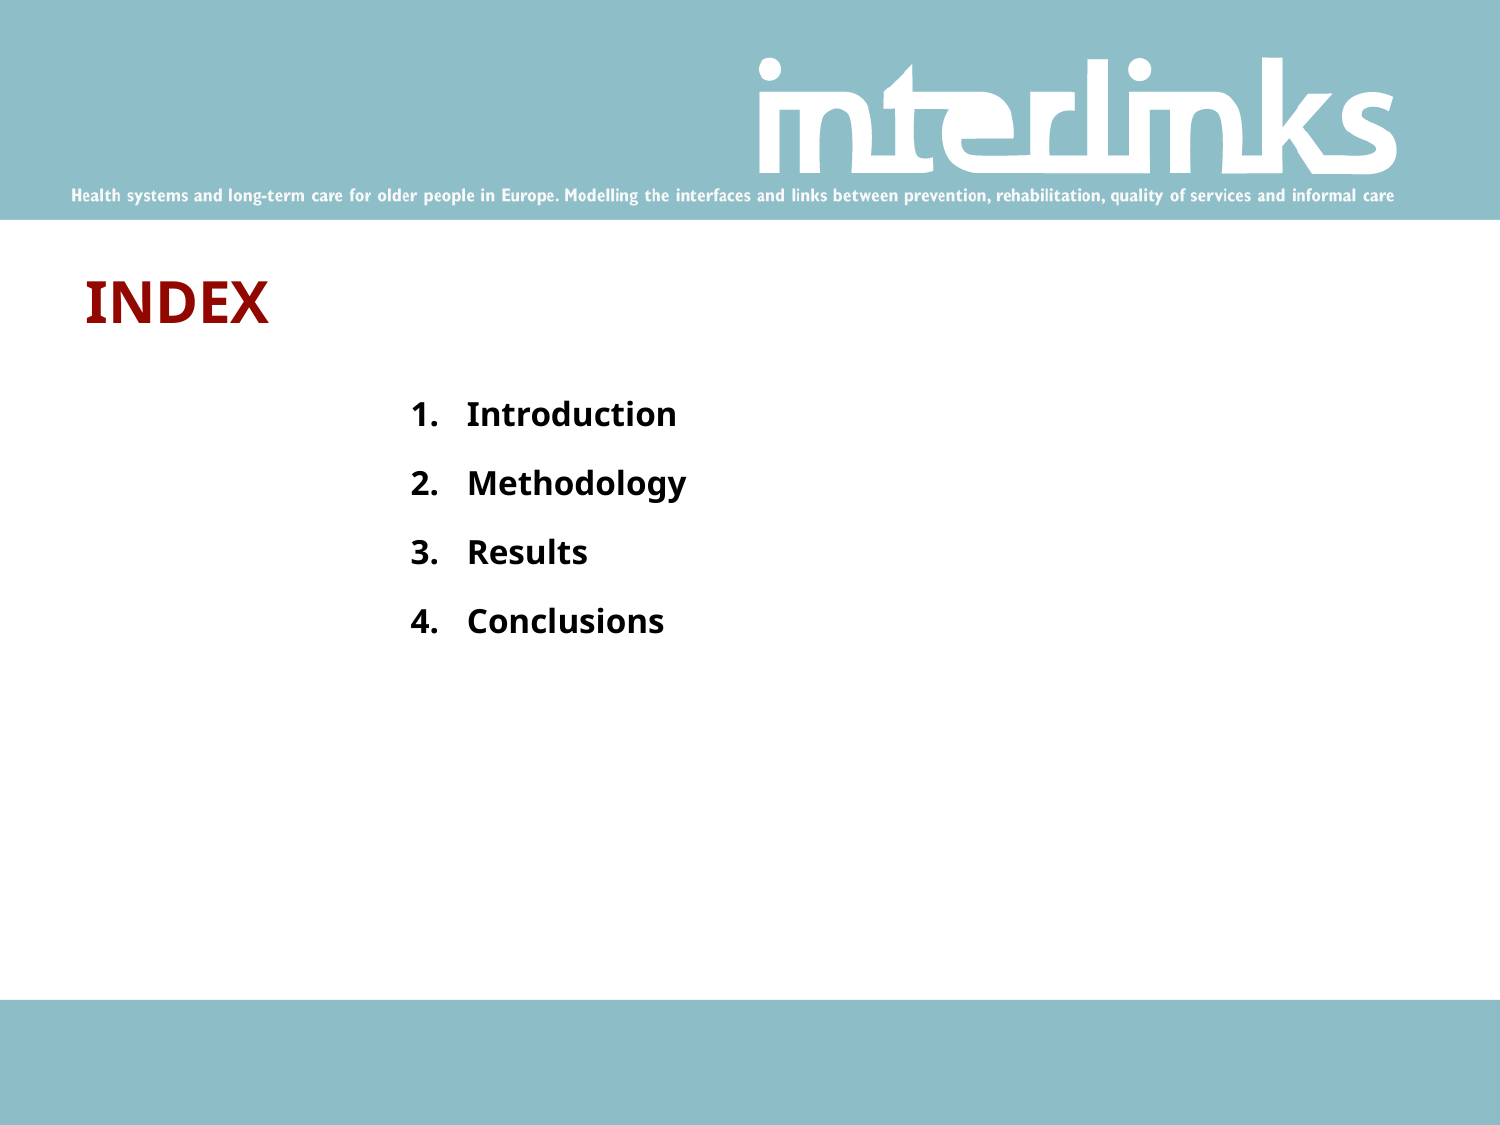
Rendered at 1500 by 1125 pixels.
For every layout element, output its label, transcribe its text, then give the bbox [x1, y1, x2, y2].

title INDEX [70, 257, 1421, 422]
picture [0, 0, 1500, 220]
list Introduction Methodology Results Conclusions [395, 385, 1500, 878]
